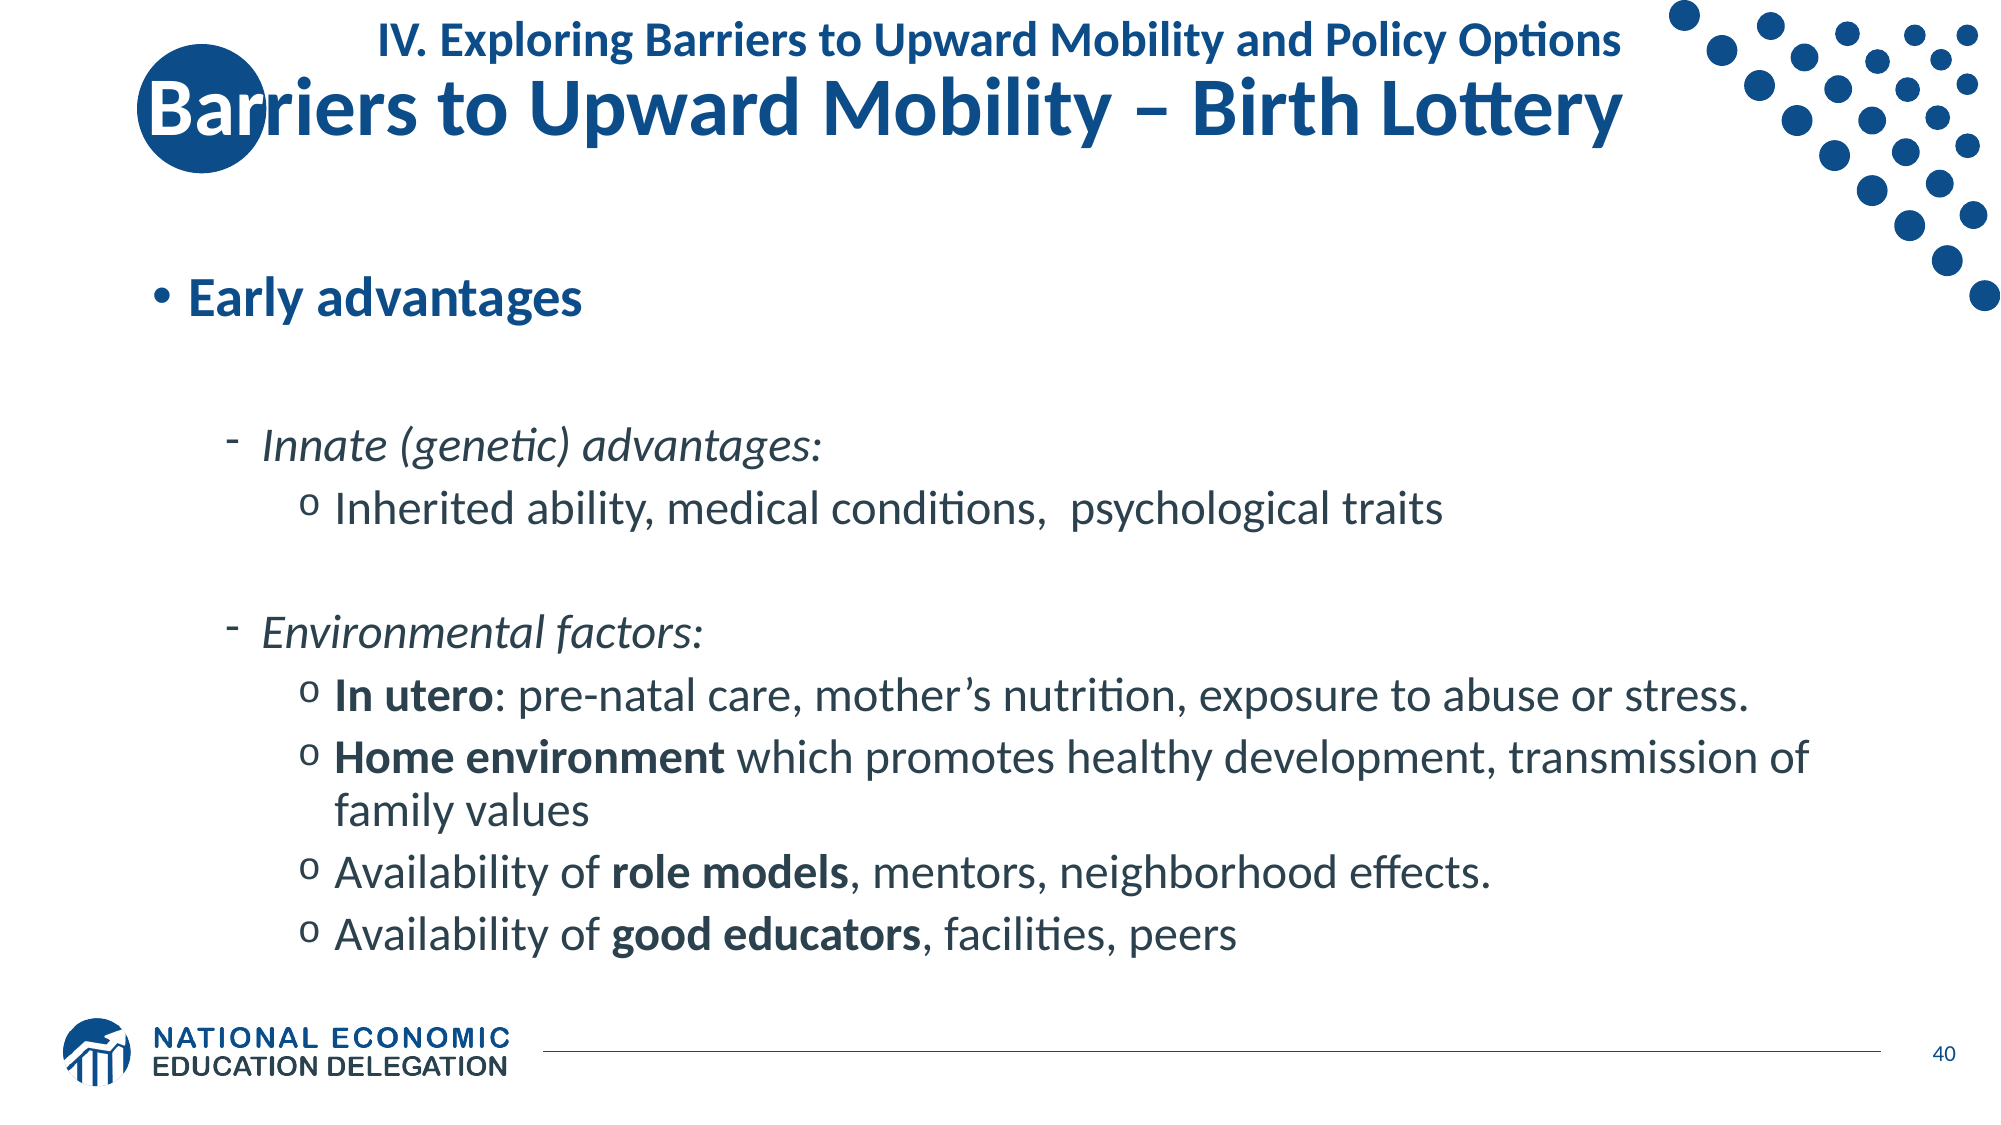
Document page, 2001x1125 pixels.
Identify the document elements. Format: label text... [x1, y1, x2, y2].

list Early advantages Innate (genetic) advantages: Inherited ability, medical conditions, psychological traits Environmental factors: In utero: pre-natal care, mother’s nutrition, exposure to abuse or stress. Home environment which promotes healthy development, transmission of family values Availability of role models, mentors, neighborhood effects. Availability of good educators, facilities, peers [137, 257, 1863, 972]
text_box IV. Exploring Barriers to Upward Mobility and Policy Options [362, 0, 1638, 74]
picture [55, 1013, 520, 1091]
title Barriers to Upward Mobility – Birth Lottery [132, 0, 1858, 218]
slide_number 40 [1521, 1022, 1972, 1082]
